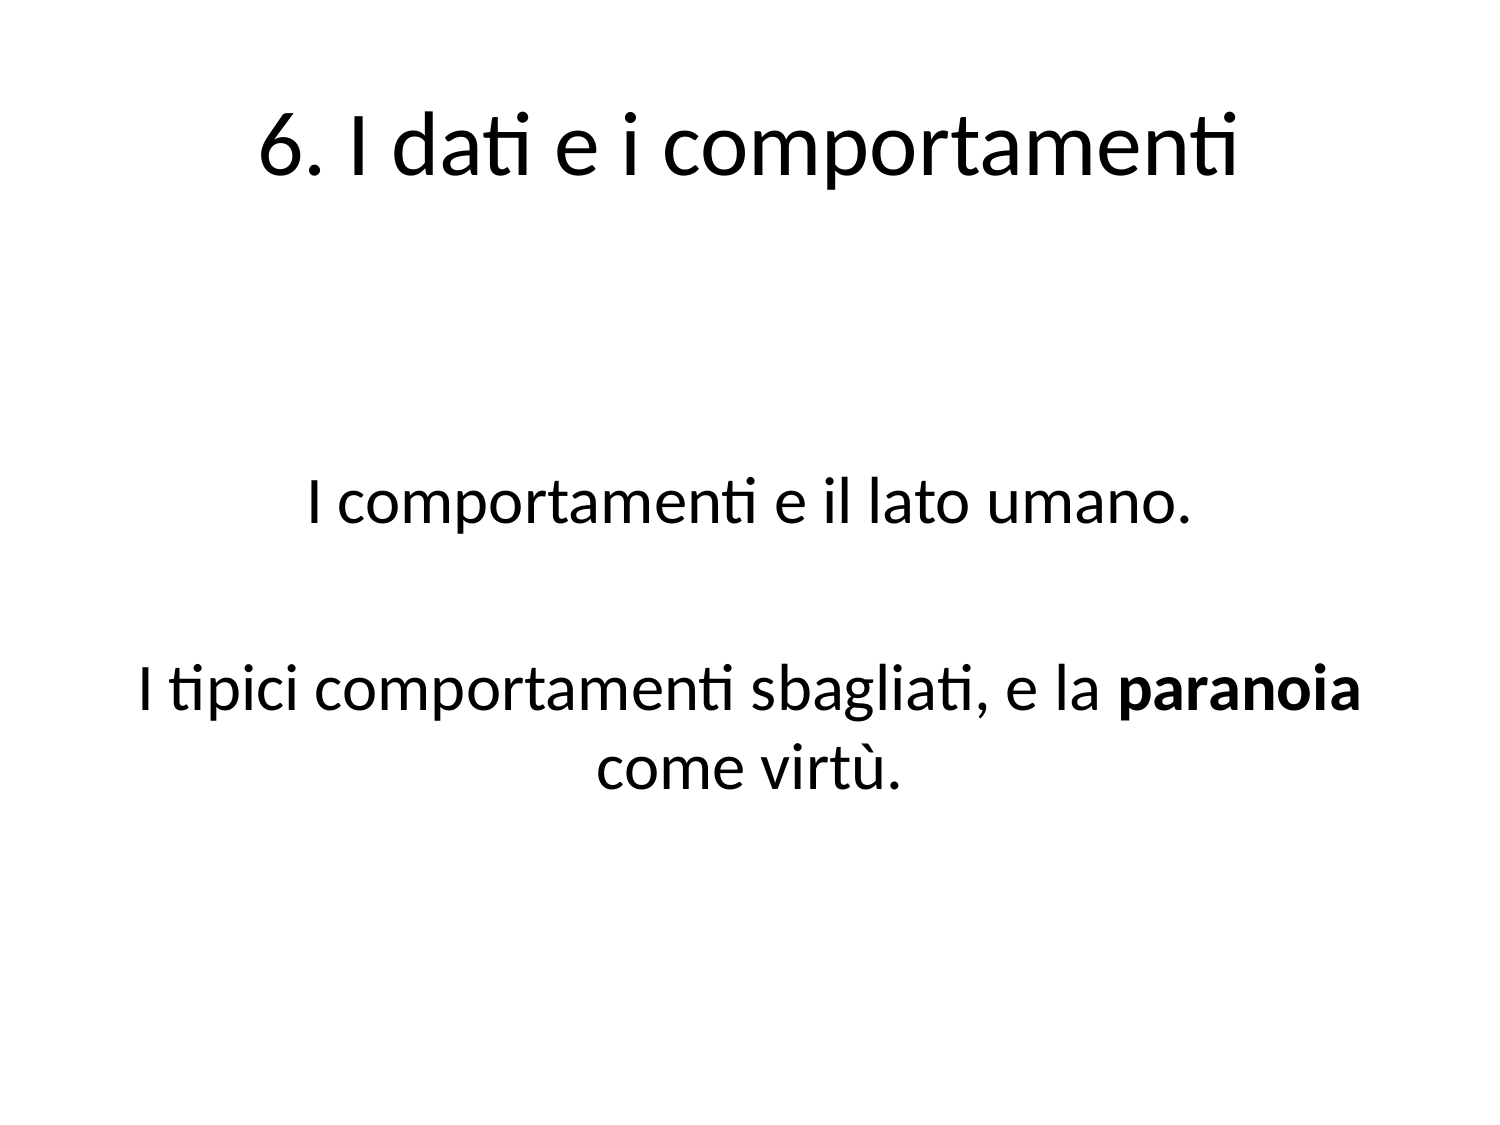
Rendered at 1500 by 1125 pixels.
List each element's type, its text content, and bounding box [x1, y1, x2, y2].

title 6. I dati e i comportamenti [75, 45, 1425, 233]
list I comportamenti e il lato umano. I tipici comportamenti sbagliati, e la paranoia come virtù. [75, 262, 1425, 1005]
